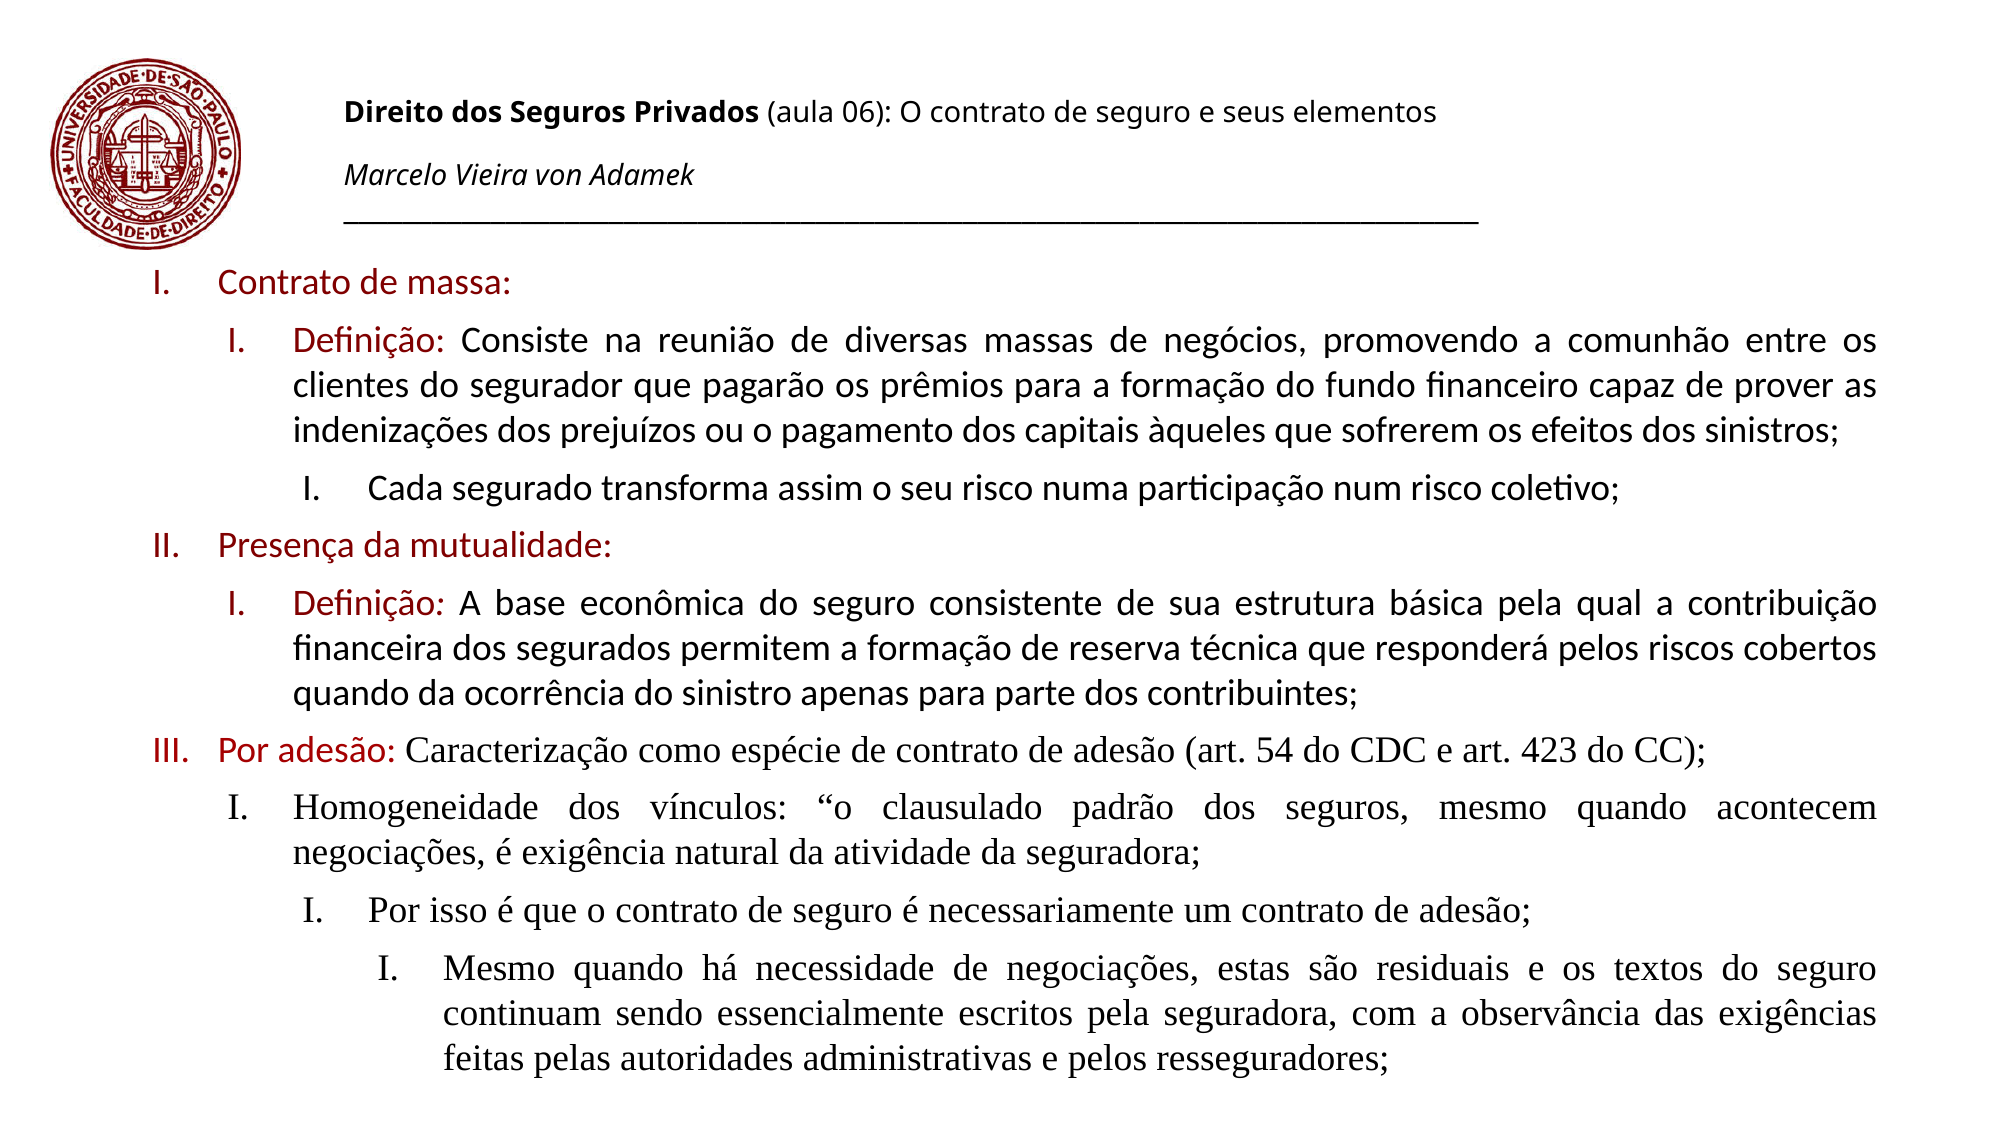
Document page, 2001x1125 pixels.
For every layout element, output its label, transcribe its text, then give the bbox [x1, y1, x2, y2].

text_box Contrato de massa: Definição: Consiste na reunião de diversas massas de negócios, promovendo a comunhão entre os clientes do segurador que pagarão os prêmios para a formação do fundo financeiro capaz de prover as indenizações dos prejuízos ou o pagamento dos capitais àqueles que sofrerem os efeitos dos sinistros; Cada segurado transforma assim o seu risco numa participação num risco coletivo; Presença da mutualidade: Definição: A base econômica do seguro consistente de sua estrutura básica pela qual a contribuição financeira dos segurados permitem a formação de reserva técnica que responderá pelos riscos cobertos quando da ocorrência do sinistro apenas para parte dos contribuintes; Por adesão: Caracterização como espécie de contrato de adesão (art. 54 do CDC e art. 423 do CC); Homogeneidade dos vínculos: “o clausulado padrão dos seguros, mesmo quando acontecem negociações, é exigência natural da atividade da seguradora; Por isso é que o contrato de seguro é necessariamente um contrato de adesão; Mesmo quando há necessidade de negociações, estas são residuais e os textos do seguro continuam sendo essencialmente escritos pela seguradora, com a observância das exigências feitas pelas autoridades administrativas e pelos resseguradores; [137, 250, 1894, 1125]
title Direito dos Seguros Privados (aula 06): O contrato de seguro e seus elementos Marcelo Vieira von Adamek _____________________________________________________________________________ [328, 59, 1863, 250]
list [49, 58, 241, 251]
